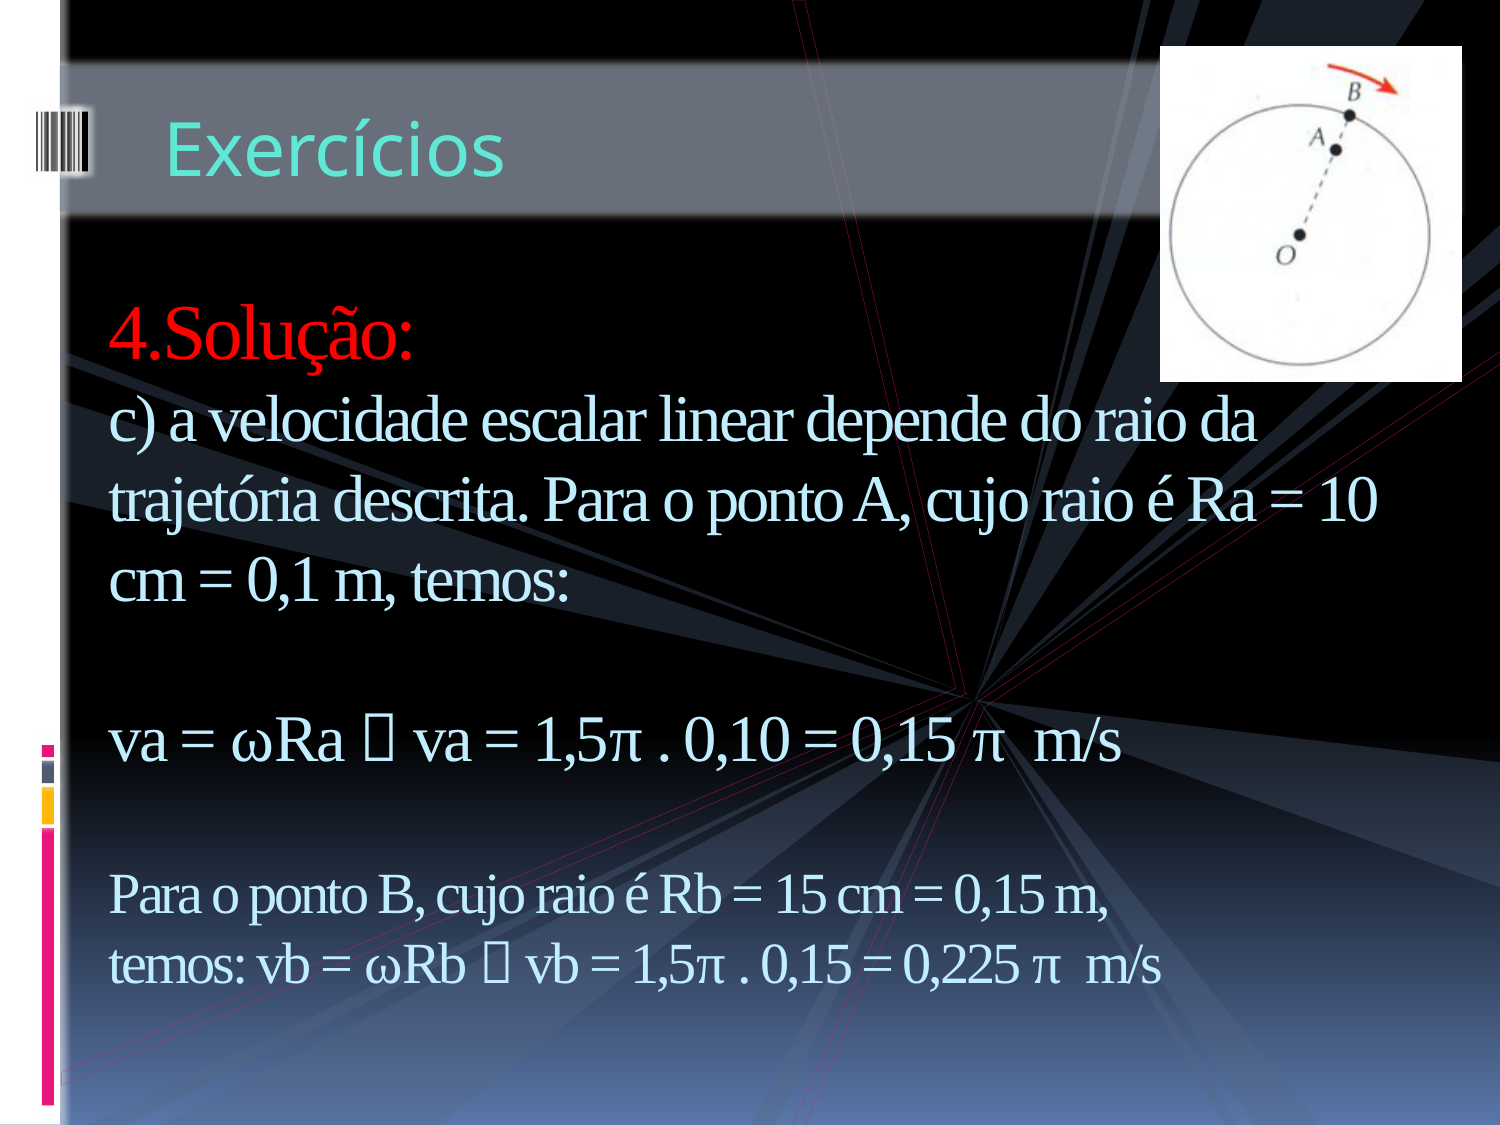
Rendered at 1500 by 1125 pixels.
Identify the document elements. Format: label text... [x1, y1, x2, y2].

title 4.Solução: c) a velocidade escalar linear depende do raio da trajetória descrita. Para o ponto A, cujo raio é Ra = 10 cm = 0,1 m, temos: va = ωRa  va = 1,5π . 0,10 = 0,15 π m/s Para o ponto B, cujo raio é Rb = 15 cm = 0,15 m, temos: vb = ωRb  vb = 1,5π . 0,15 = 0,225 π m/s [93, 269, 1432, 398]
picture [1159, 46, 1463, 382]
list Exercícios [140, 93, 1151, 255]
